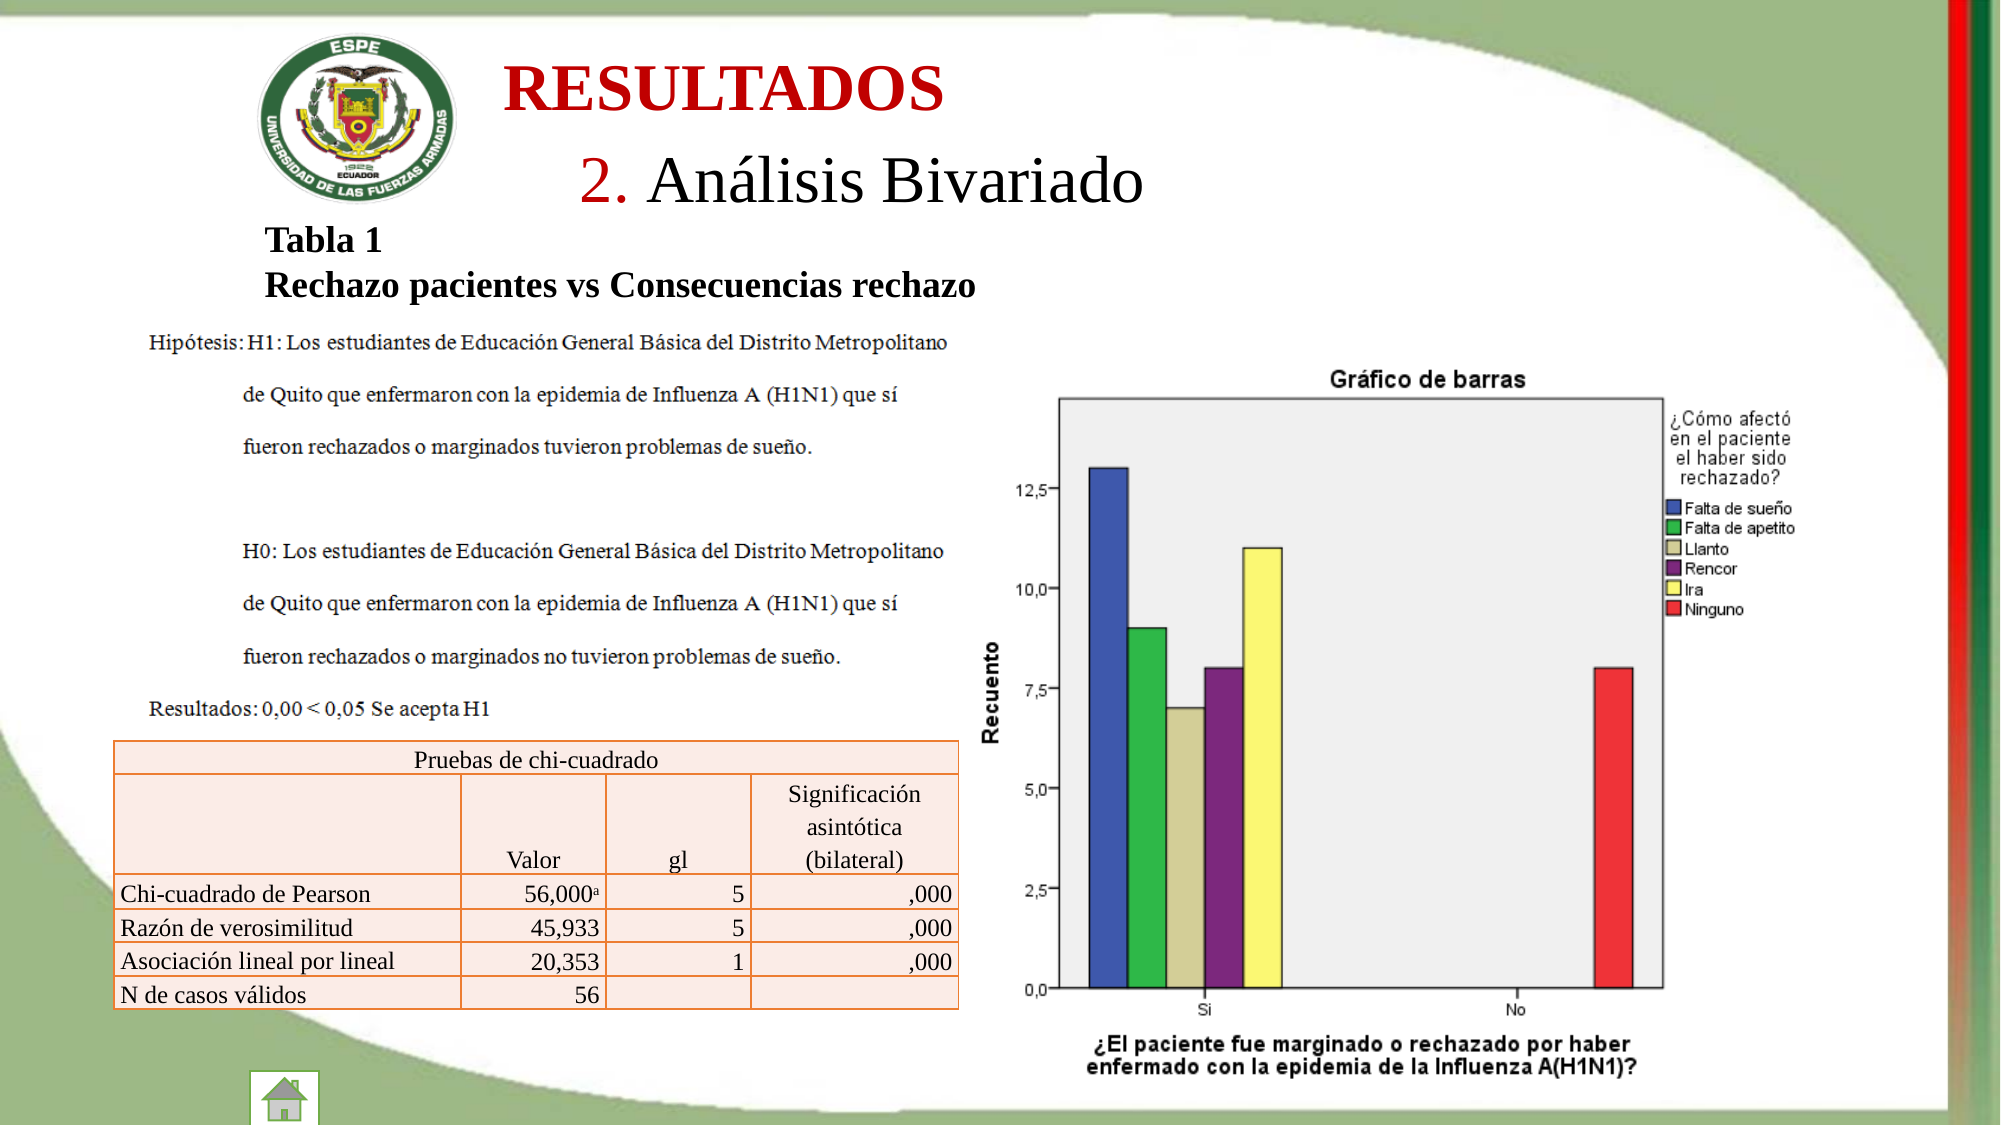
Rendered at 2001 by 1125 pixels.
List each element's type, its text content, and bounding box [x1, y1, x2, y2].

table_cell [115, 775, 460, 873]
text_box [249, 1070, 320, 1125]
table_cell N de casos válidos [115, 977, 460, 1008]
table_cell Razón de verosimilitud [115, 910, 460, 941]
table_cell ,000 [752, 875, 958, 908]
table_cell ,000 [752, 943, 958, 975]
table_header Pruebas de chi-cuadrado [115, 742, 958, 773]
table_cell 56 [462, 977, 605, 1008]
title 2. Análisis Bivariado [564, 123, 1184, 207]
table_cell [752, 977, 958, 1008]
table_cell Asociación lineal por lineal [115, 943, 460, 975]
table_cell [607, 977, 750, 1008]
table_cell 1 [607, 943, 750, 975]
table_cell ,000 [752, 910, 958, 941]
table_cell 56,000a [462, 875, 605, 908]
table_cell Valor [462, 775, 605, 873]
table_cell 5 [607, 875, 750, 908]
table_cell Significación asintótica (bilateral) [752, 775, 958, 873]
table_cell 20,353 [462, 943, 605, 975]
text_box RESULTADOS [467, 32, 1049, 145]
table_cell 5 [607, 910, 750, 941]
text_box Tabla 1 Rechazo pacientes vs Consecuencias rechazo [249, 207, 1594, 313]
table_cell 45,933 [462, 910, 605, 941]
table_cell Chi-cuadrado de Pearson [115, 875, 460, 908]
table_cell gl [607, 775, 750, 873]
picture [0, 0, 2001, 1125]
